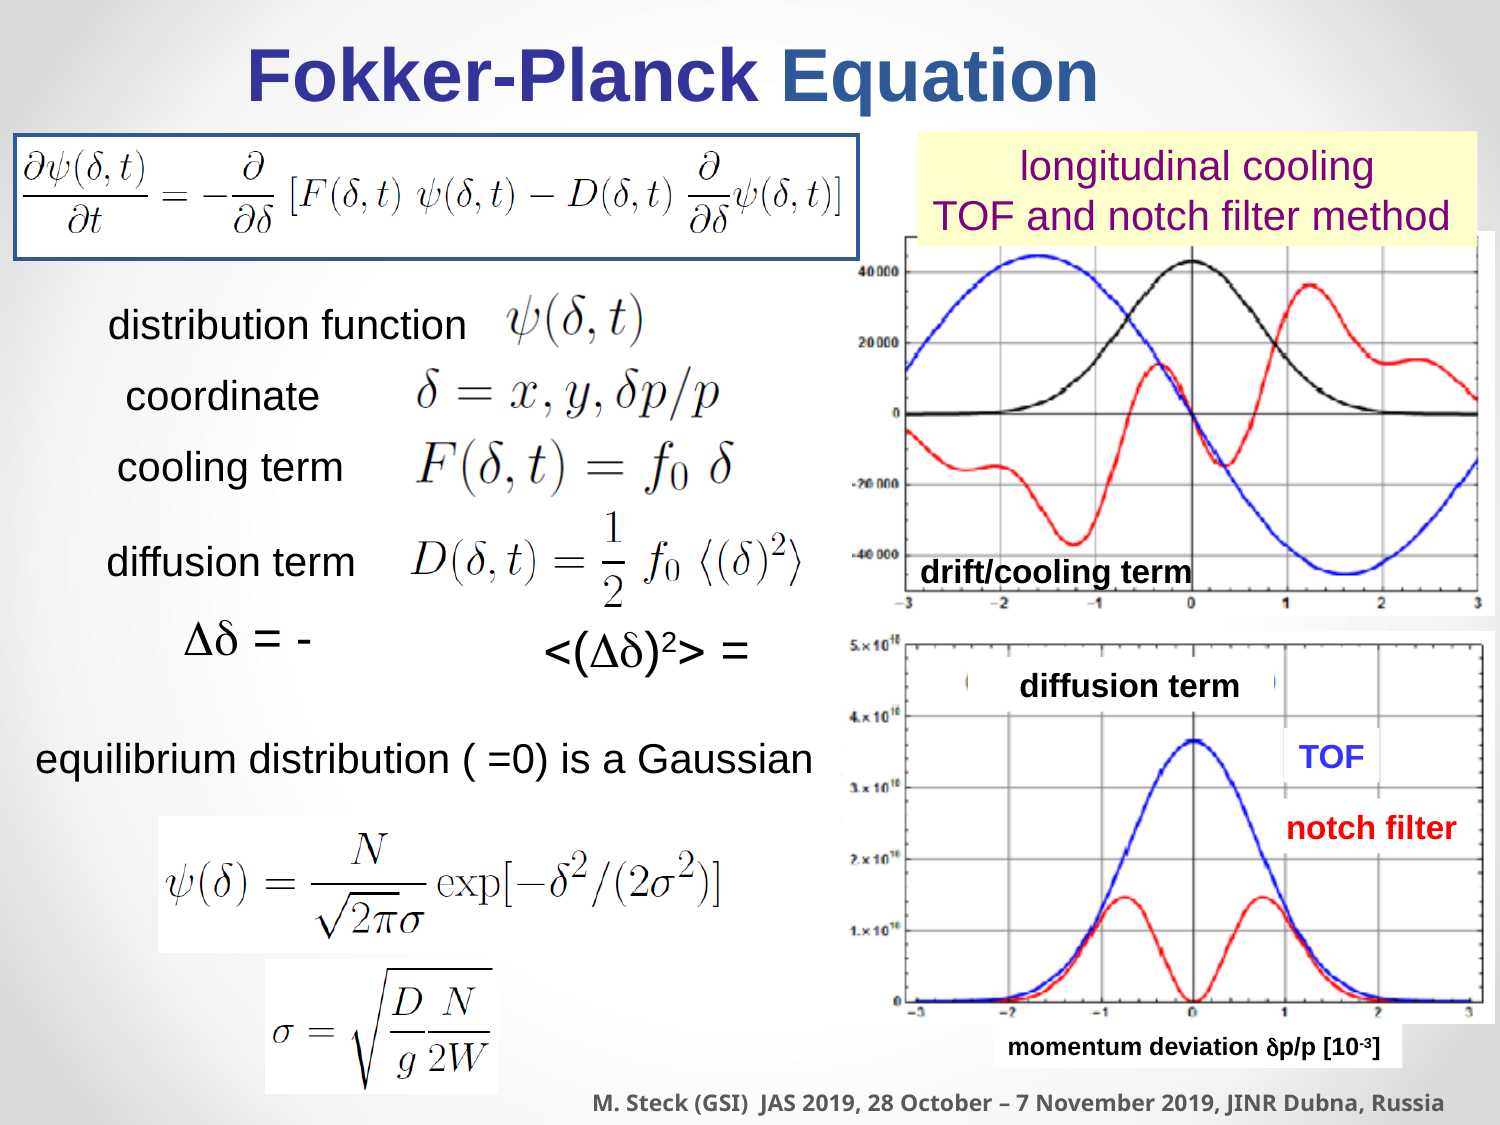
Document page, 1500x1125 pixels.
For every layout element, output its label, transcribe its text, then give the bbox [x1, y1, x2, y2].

text_box longitudinal cooling TOF and notch filter method [917, 131, 1478, 230]
text_box momentum deviation p/p [10-3] [992, 1032, 1403, 1068]
picture [0, 0, 1500, 1125]
text_box Fokker-Planck Equation [232, 19, 1116, 124]
text_box distribution function [93, 290, 483, 356]
text_box coordinate [110, 361, 336, 427]
text_box cooling term [102, 432, 371, 498]
text_box diffusion term [91, 527, 383, 592]
